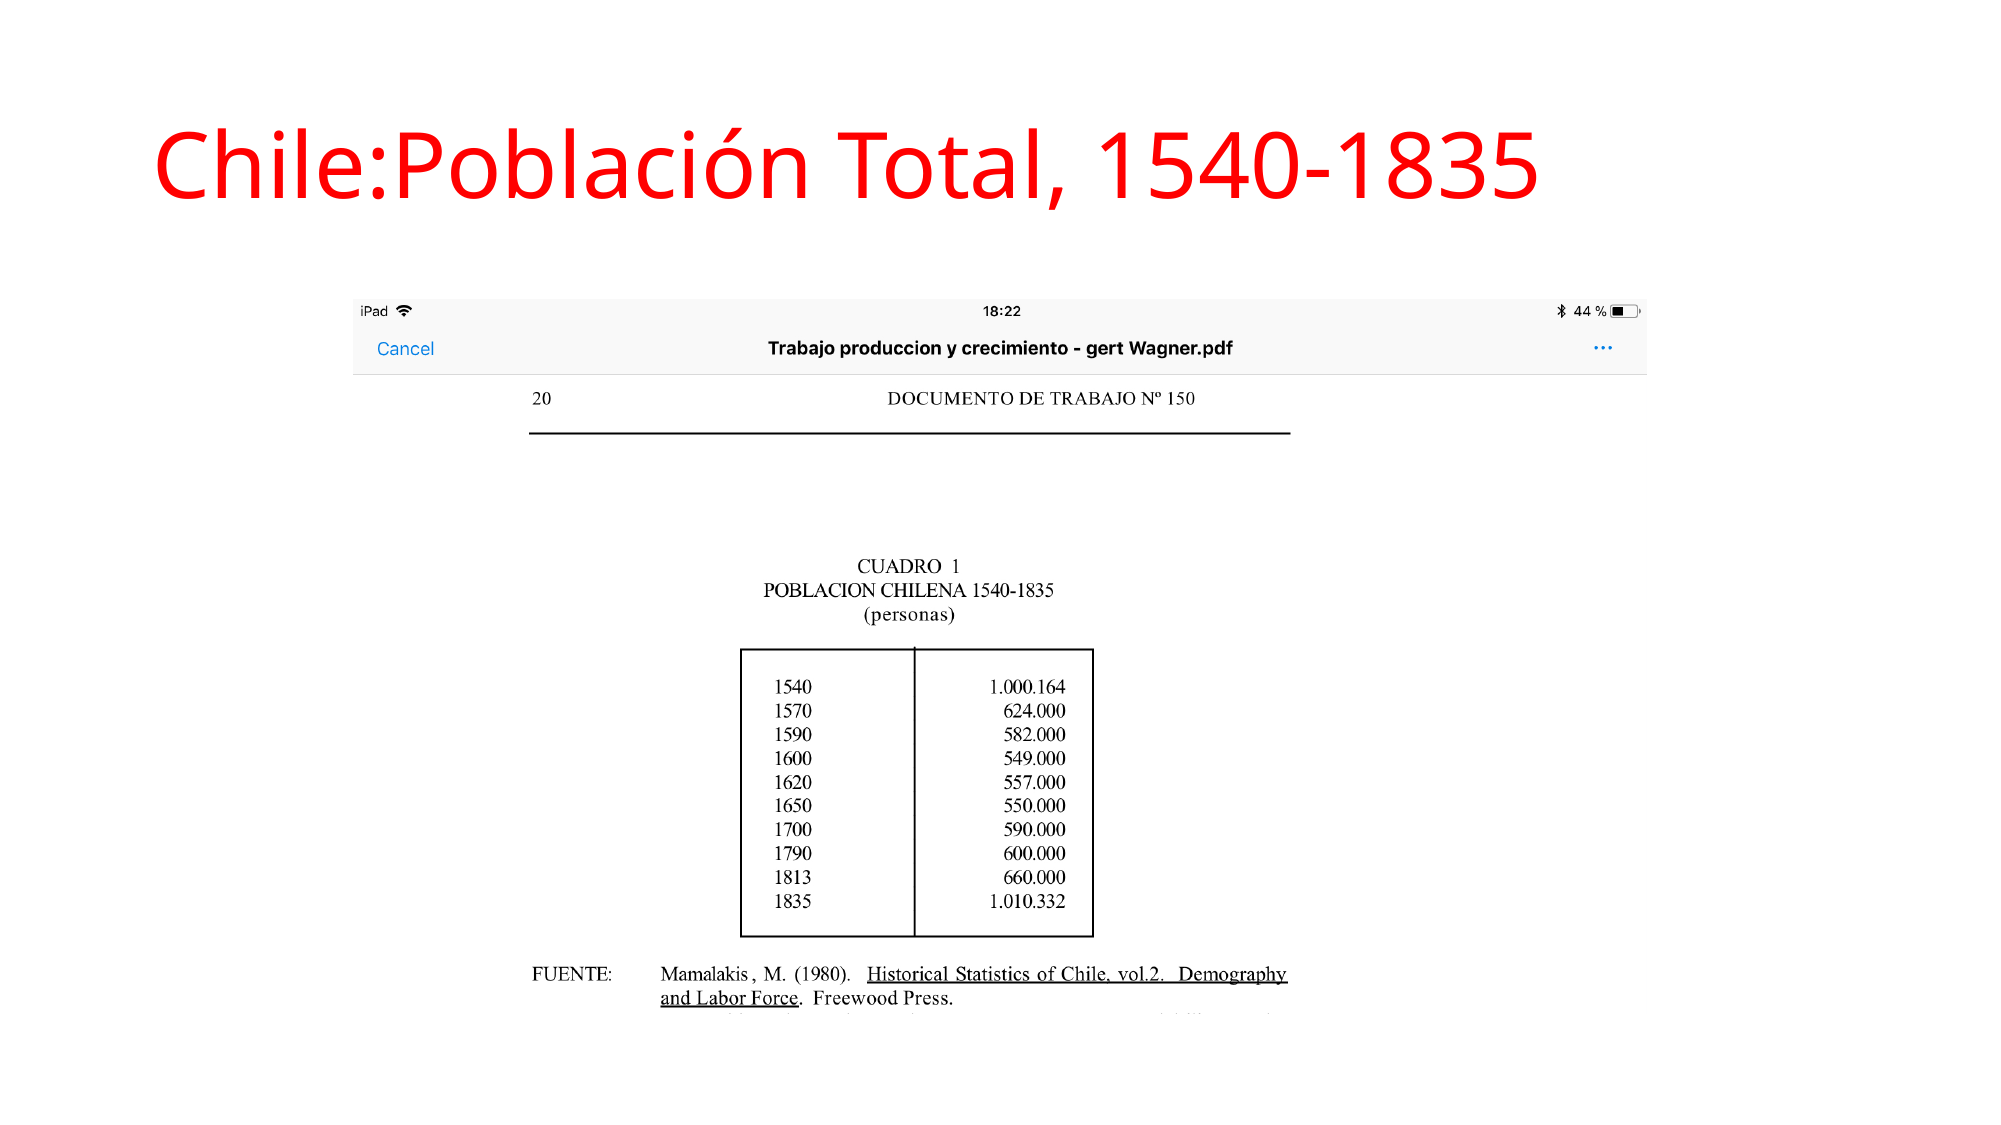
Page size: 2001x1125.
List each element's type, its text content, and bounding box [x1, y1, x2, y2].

title Chile:Población Total, 1540-1835 [137, 59, 1863, 278]
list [353, 299, 1647, 1014]
